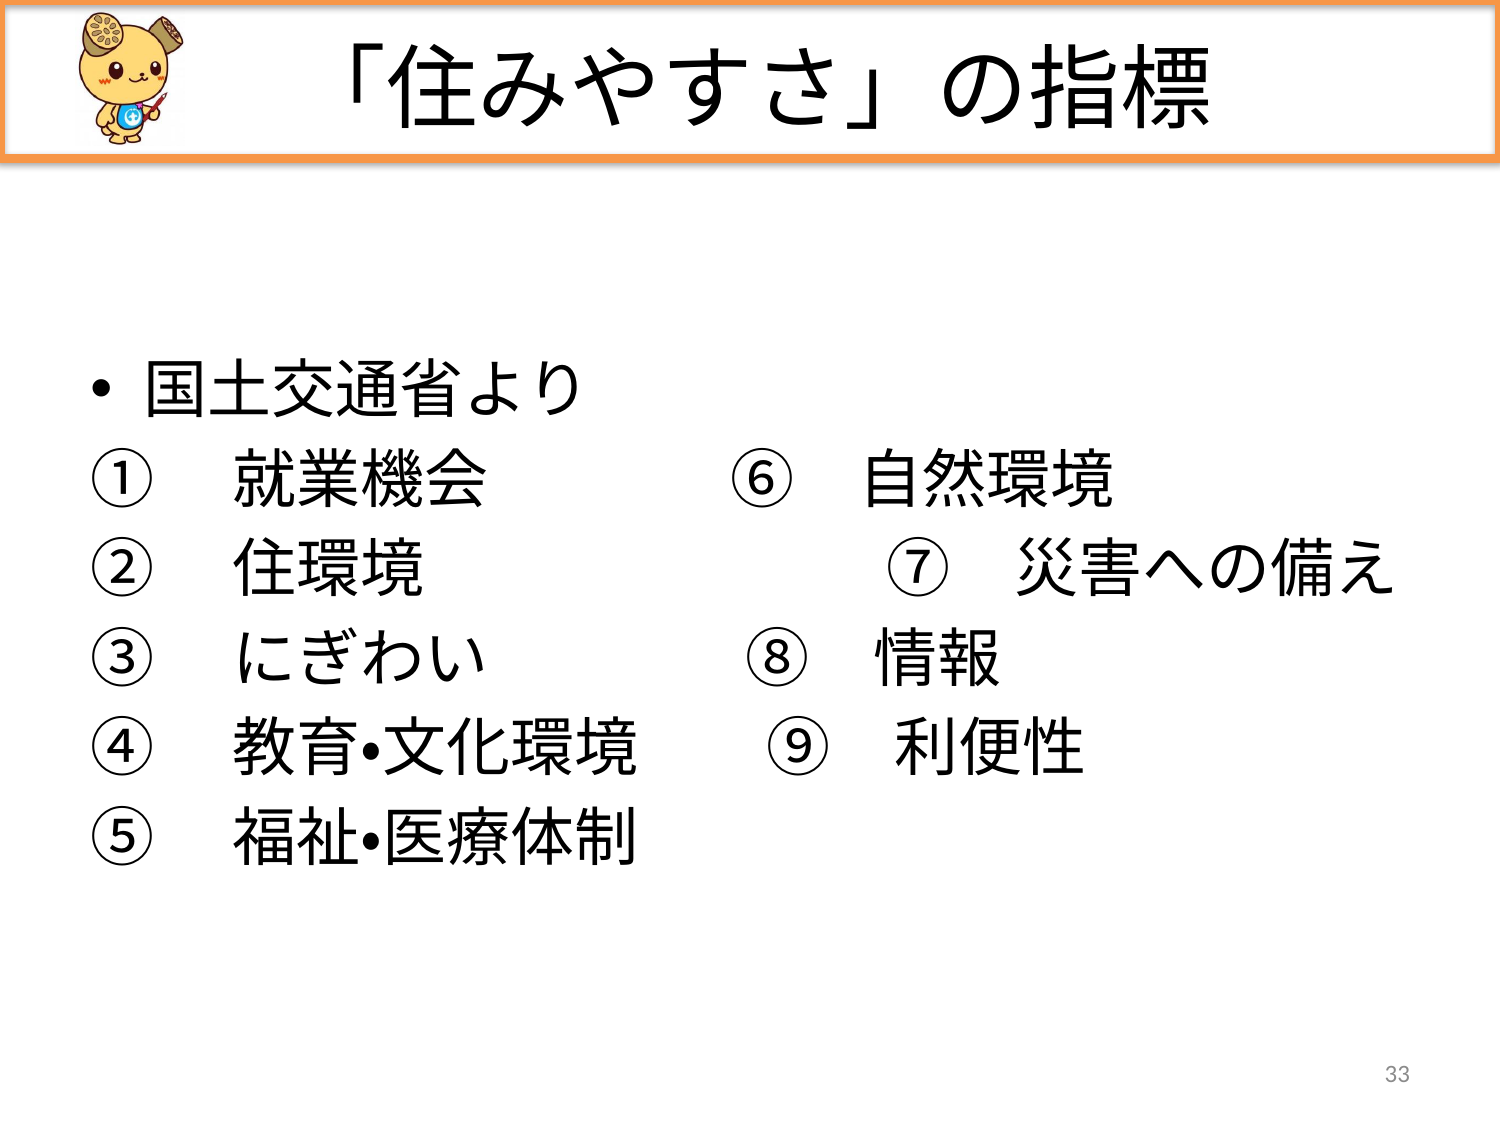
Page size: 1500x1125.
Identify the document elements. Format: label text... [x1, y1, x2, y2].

title 「住みやすさ」の指標 [78, 10, 1429, 159]
list 国土交通省より ① 就業機会 ⑥ 自然環境 ② 住環境 ⑦ 災害への備え ③ にぎわい ⑧ 情報 ④ 教育・文化環境 ⑨ 利便性 ⑤ 福祉・医療体制 [75, 341, 1425, 944]
slide_number 33 [1074, 1042, 1425, 1103]
